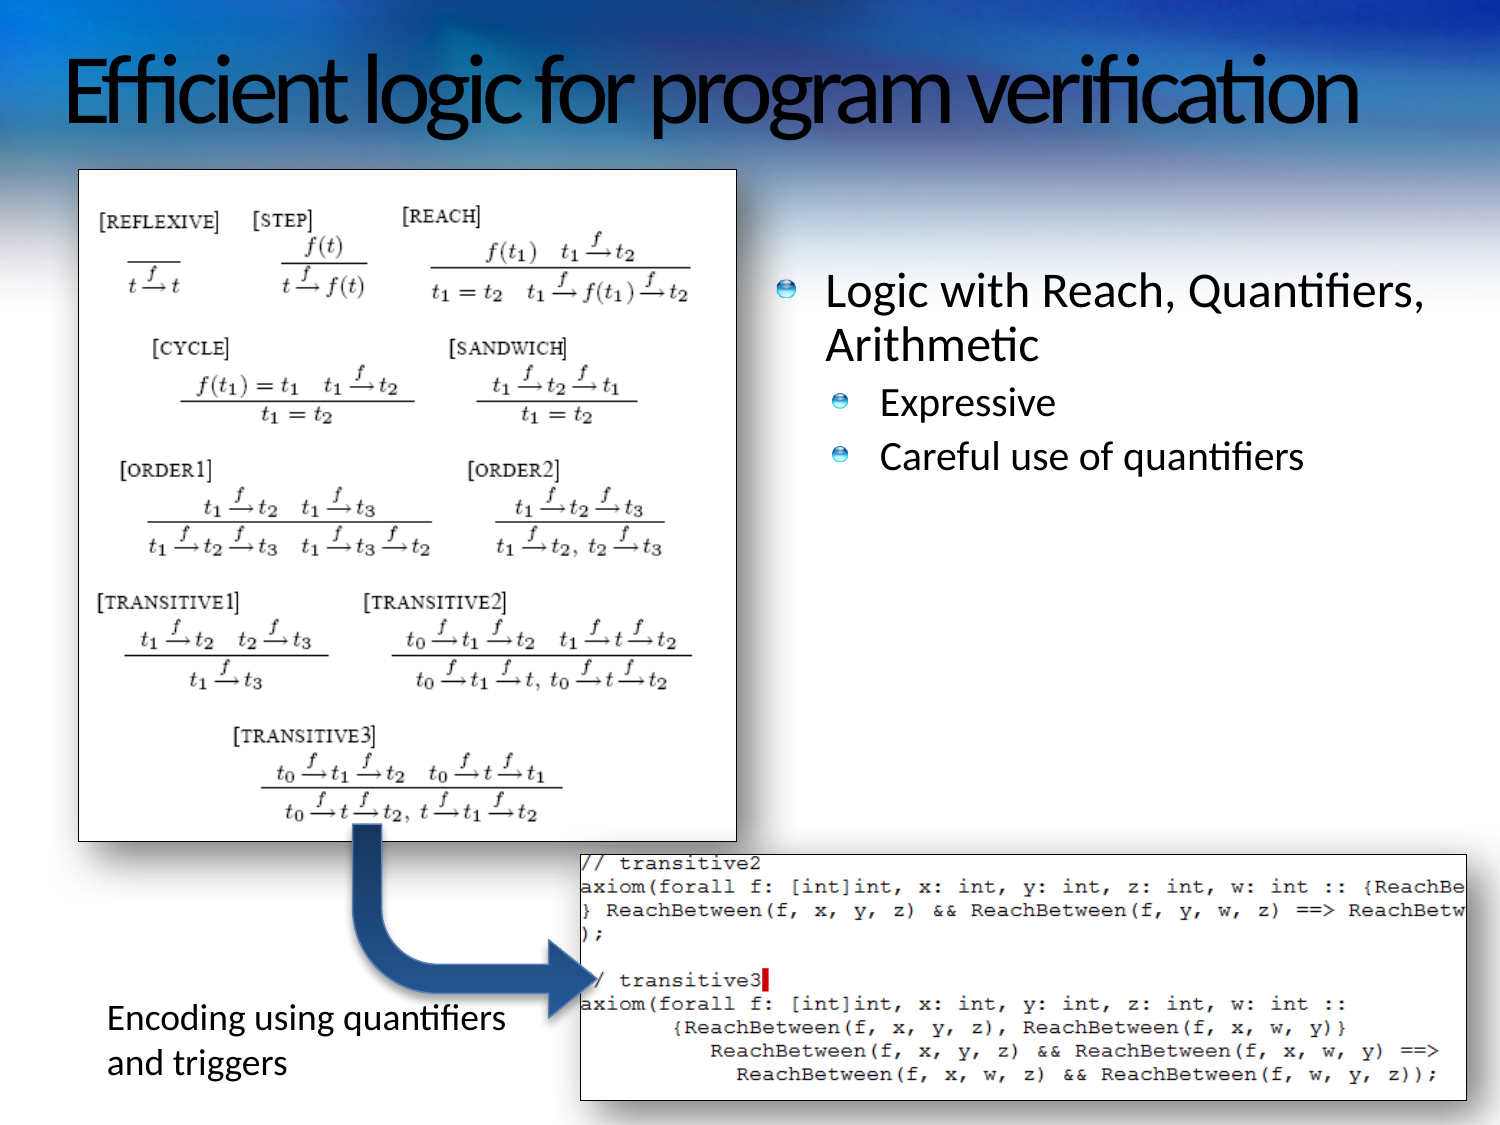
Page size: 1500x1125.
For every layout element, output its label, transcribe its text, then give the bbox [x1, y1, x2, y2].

picture [0, 0, 1500, 1125]
list Logic with Reach, Quantifiers, Arithmetic Expressive Careful use of quantifiers [787, 264, 1445, 485]
text_box Encoding using quantifiers and triggers [92, 985, 531, 1091]
title Efficient logic for program verification [62, 37, 1438, 148]
text_box [351, 854, 574, 1019]
